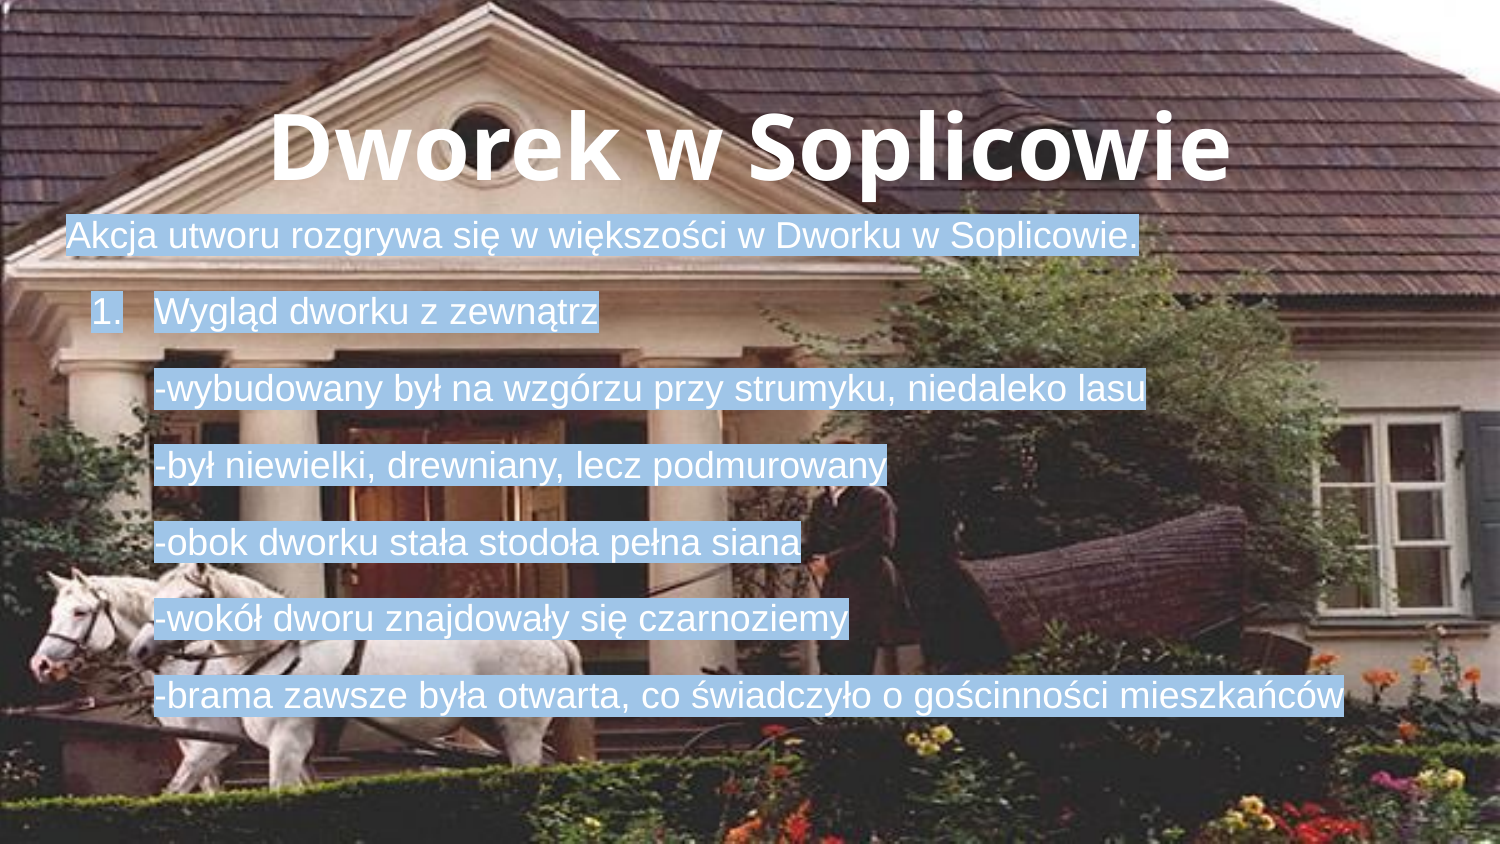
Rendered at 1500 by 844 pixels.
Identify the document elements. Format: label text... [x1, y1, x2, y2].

picture [0, 0, 1500, 844]
title Dworek w Soplicowie [51, 72, 1449, 167]
list Akcja utworu rozgrywa się w większości w Dworku w Soplicowie. Wygląd dworku z zewnątrz -wybudowany był na wzgórzu przy strumyku, niedaleko lasu -był niewielki, drewniany, lecz podmurowany -obok dworku stała stodoła pełna siana -wokół dworu znajdowały się czarnoziemy -brama zawsze była otwarta, co świadczyło o gościnności mieszkańców [51, 189, 1449, 750]
